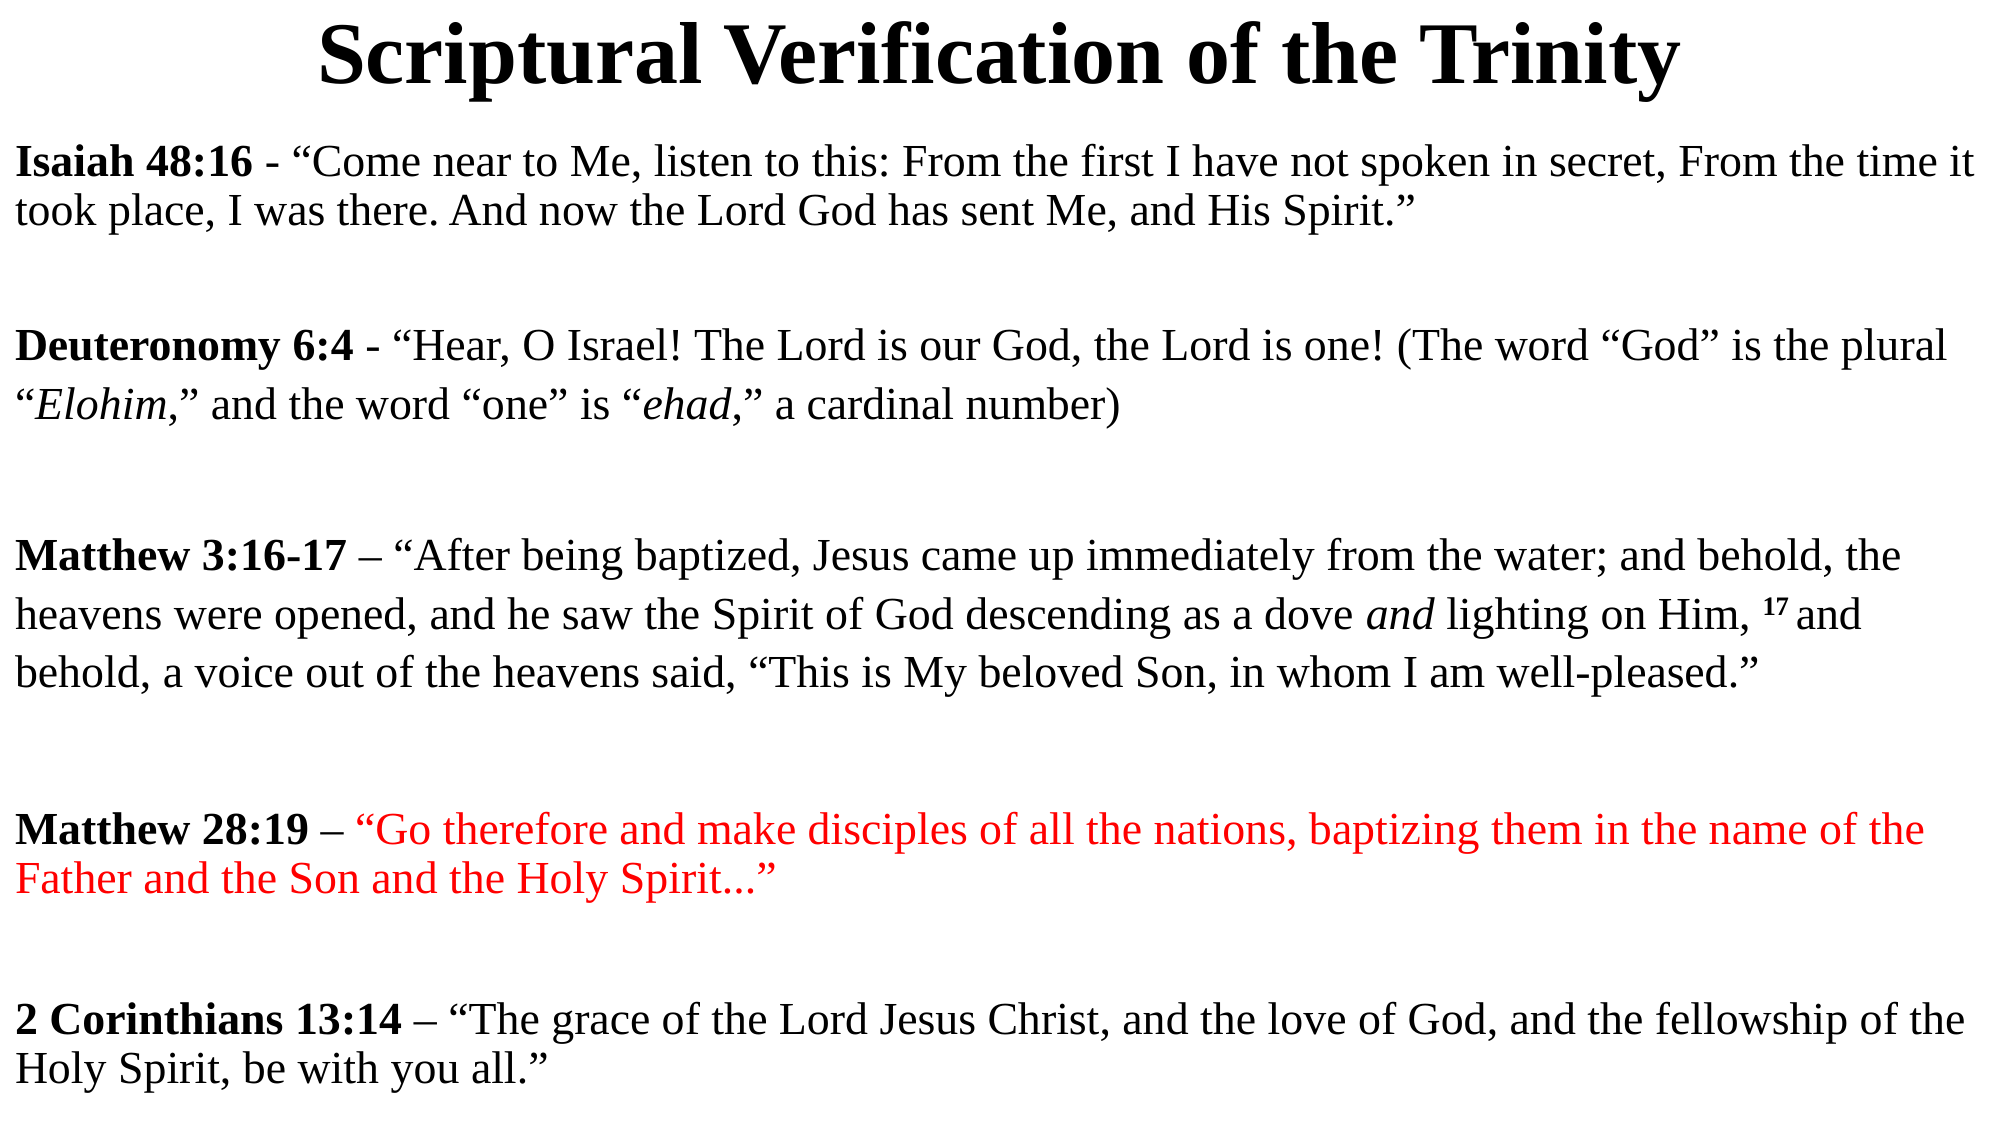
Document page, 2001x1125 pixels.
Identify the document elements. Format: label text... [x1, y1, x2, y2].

list Isaiah 48:16 - “Come near to Me, listen to this: From the first I have not spoken in secret, From the time it took place, I was there. And now the Lord God has sent Me, and His Spirit.” Deuteronomy 6:4 - “Hear, O Israel! The Lord is our God, the Lord is one! (The word “God” is the plural “Elohim,” and the word “one” is “ehad,” a cardinal number) Matthew 3:16-17 – “After being baptized, Jesus came up immediately from the water; and behold, the heavens were opened, and he saw the Spirit of God descending as a dove and lighting on Him, 17 and behold, a voice out of the heavens said, “This is My beloved Son, in whom I am well-pleased.” Matthew 28:19 – “Go therefore and make disciples of all the nations, baptizing them in the name of the Father and the Son and the Holy Spirit...” 2 Corinthians 13:14 – “The grace of the Lord Jesus Christ, and the love of God, and the fellowship of the Holy Spirit, be with you all.” [0, 129, 2000, 1125]
title Scriptural Verification of the Trinity [0, 0, 2000, 111]
